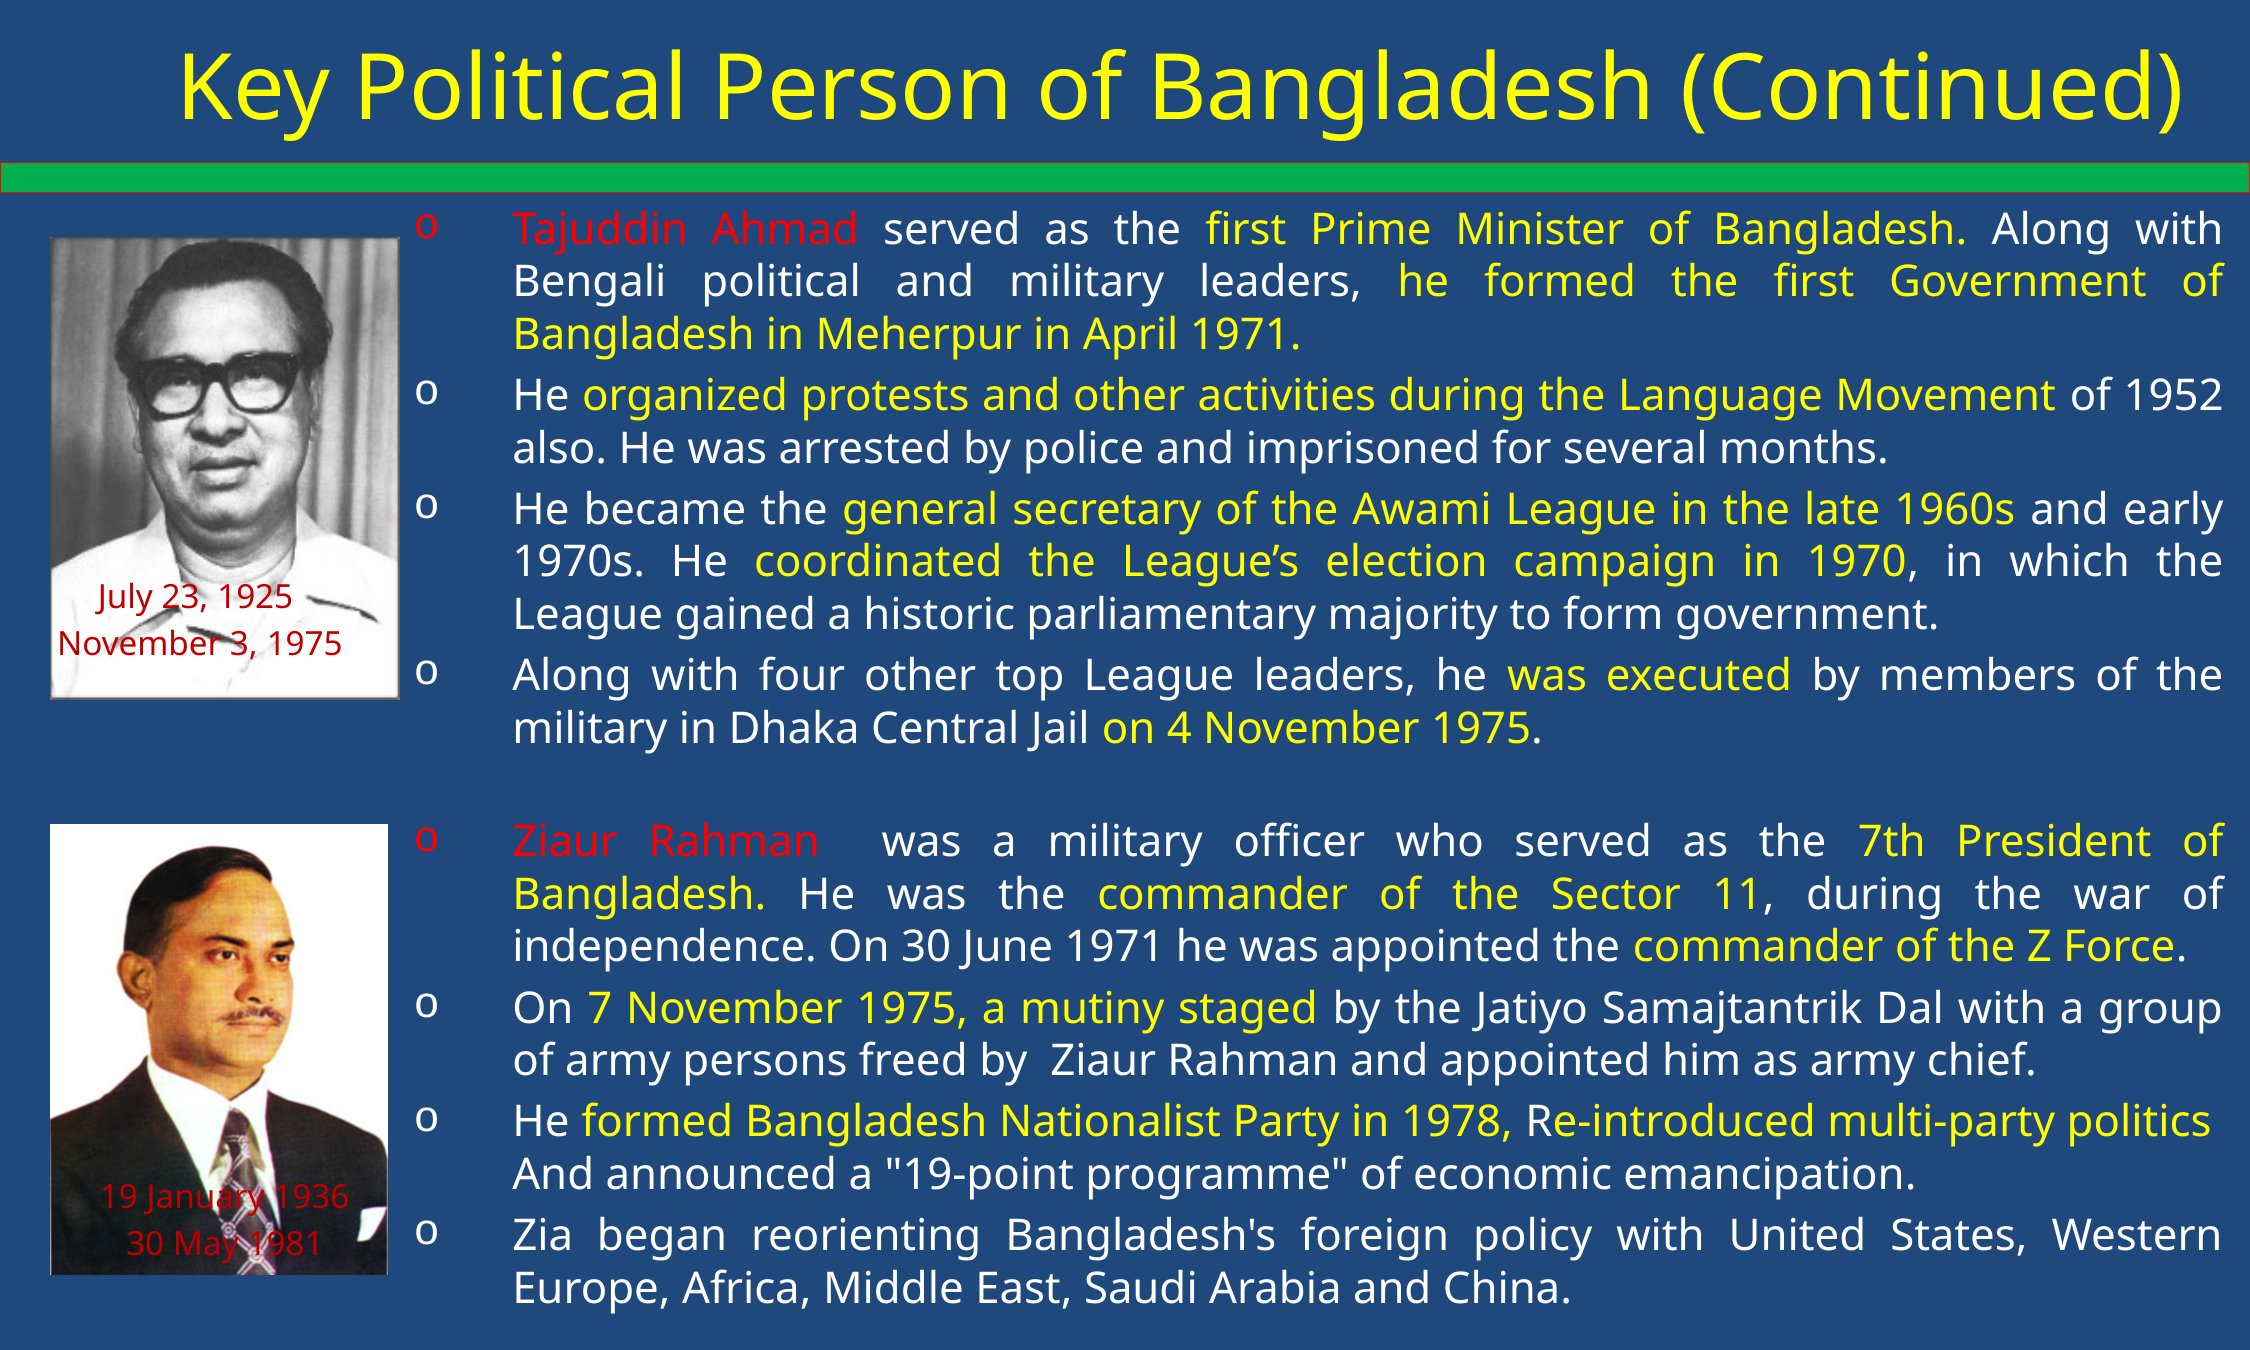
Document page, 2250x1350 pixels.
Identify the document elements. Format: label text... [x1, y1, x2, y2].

text_box July 23, 1925 November 3, 1975 [0, 562, 387, 713]
picture [49, 237, 401, 700]
text_box 19 January 1936 30 May 1981 [24, 1162, 387, 1288]
text_box [0, 165, 2250, 193]
text_box Key Political Person of Bangladesh ﴾Continued) [0, 0, 2250, 165]
text_box Tajuddin Ahmad served as the first Prime Minister of Bangladesh. Along with Bengali political and military leaders, he formed the first Government of Bangladesh in Meherpur in April 1971. He organized protests and other activities during the Language Movement of 1952 also. He was arrested by police and imprisoned for several months. He became the general secretary of the Awami League in the late 1960s and early 1970s. He coordinated the League’s election campaign in 1970, in which the League gained a historic parliamentary majority to form government. Along with four other top League leaders, he was executed by members of the military in Dhaka Central Jail on 4 November 1975. [387, 187, 2250, 775]
text_box Ziaur Rahman was a military officer who served as the 7th President of Bangladesh. He was the commander of the Sector 11, during the war of independence. On 30 June 1971 he was appointed the commander of the Z Force. On 7 November 1975, a mutiny staged by the Jatiyo Samajtantrik Dal with a group of army persons freed by Ziaur Rahman and appointed him as army chief. He formed Bangladesh Nationalist Party in 1978, Re-introduced multi-party politics And announced a "19-point programme" of economic emancipation. Zia began reorienting Bangladesh's foreign policy with United States, Western Europe, Africa, Middle East, Saudi Arabia and China. [387, 800, 2250, 1300]
picture [49, 824, 388, 1276]
